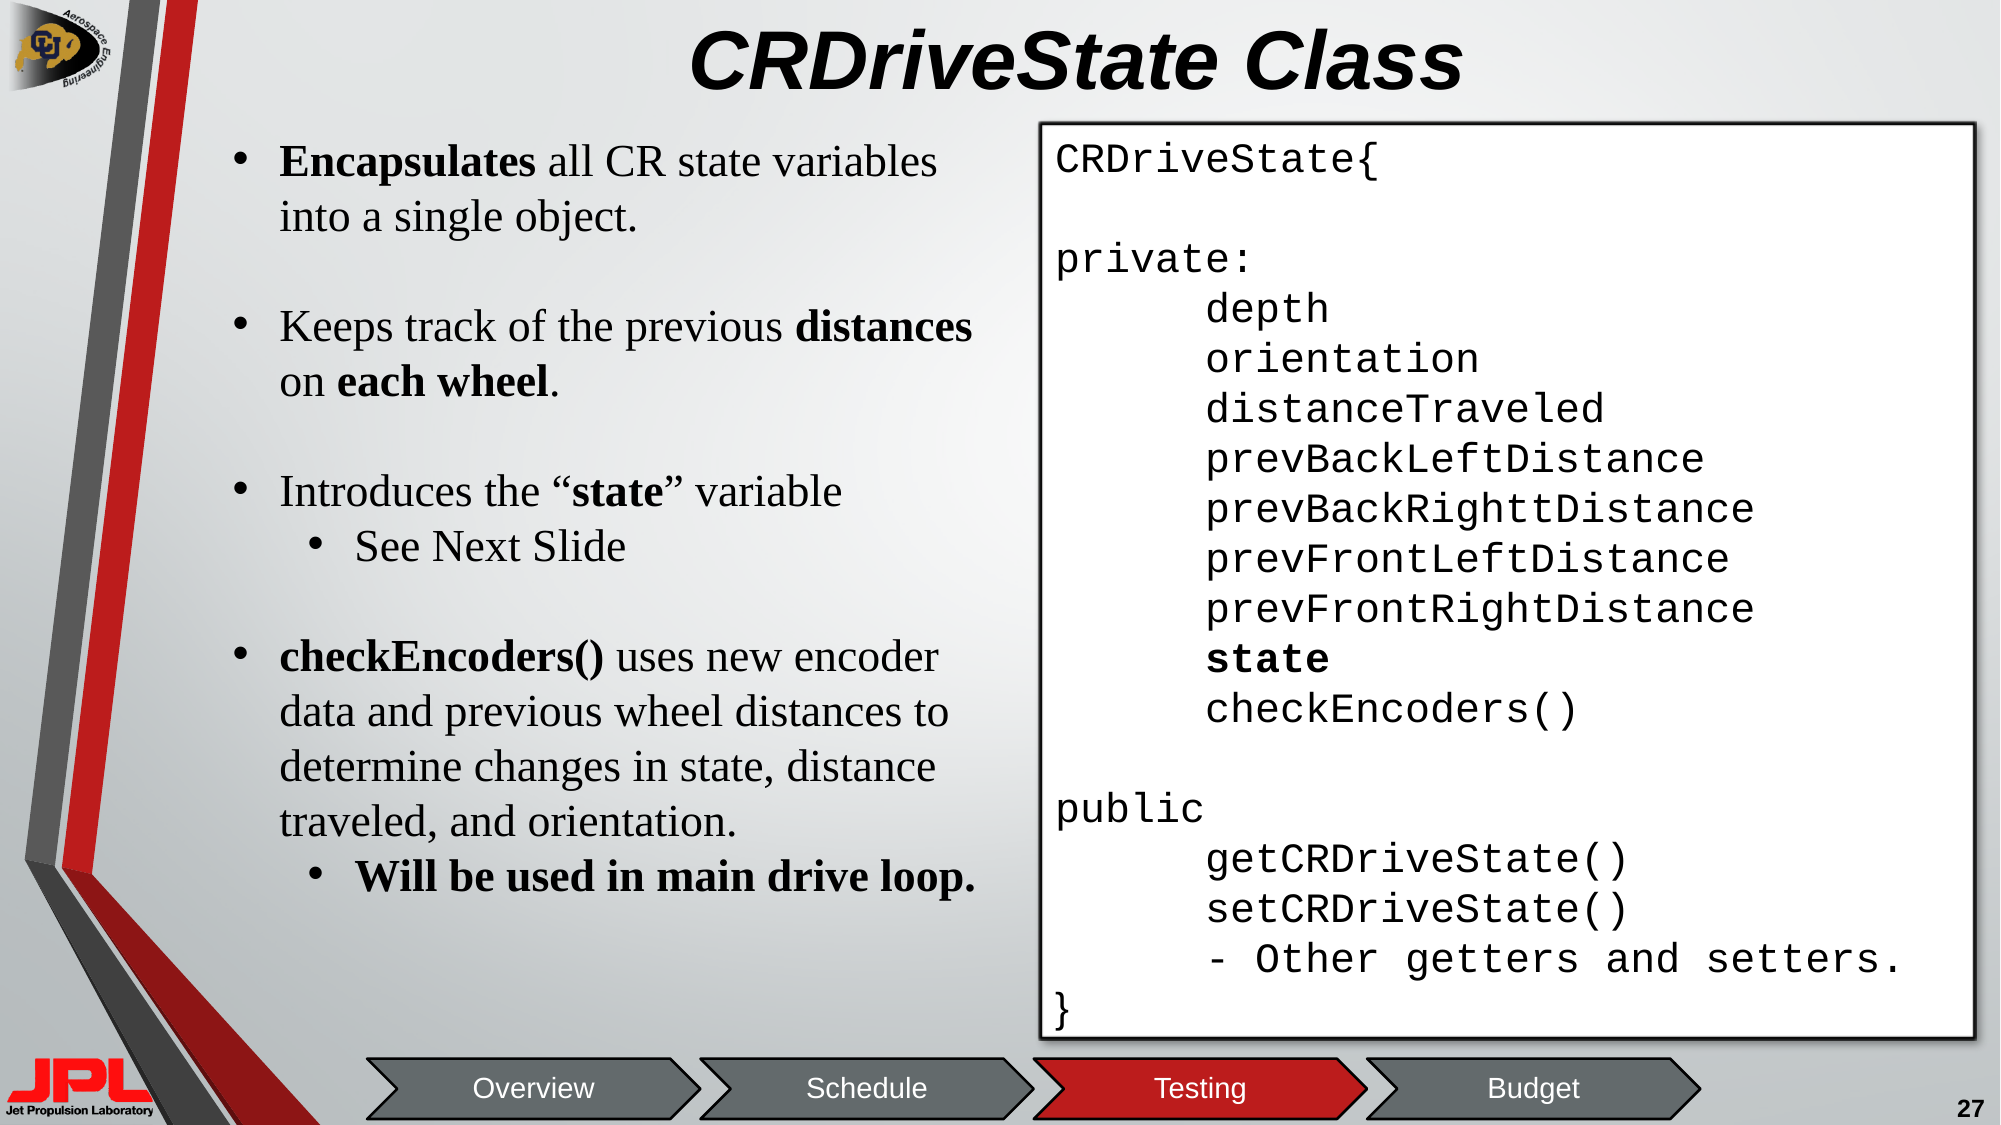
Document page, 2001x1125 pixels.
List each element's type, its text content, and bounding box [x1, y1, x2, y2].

text_box Encapsulates all CR state variables into a single object. Keeps track of the previous distances on each wheel. Introduces the “state” variable See Next Slide checkEncoders() uses new encoder data and previous wheel distances to determine changes in state, distance traveled, and orientation. Will be used in main drive loop. [217, 123, 1007, 953]
text_box CRDriveState{ private: depth orientation distanceTraveled prevBackLeftDistance prevBackRighttDistance prevFrontLeftDistance prevFrontRightDistance state checkEncoders() public getCRDriveState() setCRDriveState() - Other getters and setters. } [1043, 126, 1973, 1036]
slide_number 27 [1909, 1090, 2000, 1125]
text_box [366, 1058, 1701, 1120]
picture [0, 0, 113, 94]
title CRDriveState Class [255, 0, 1900, 131]
picture [0, 1053, 153, 1125]
